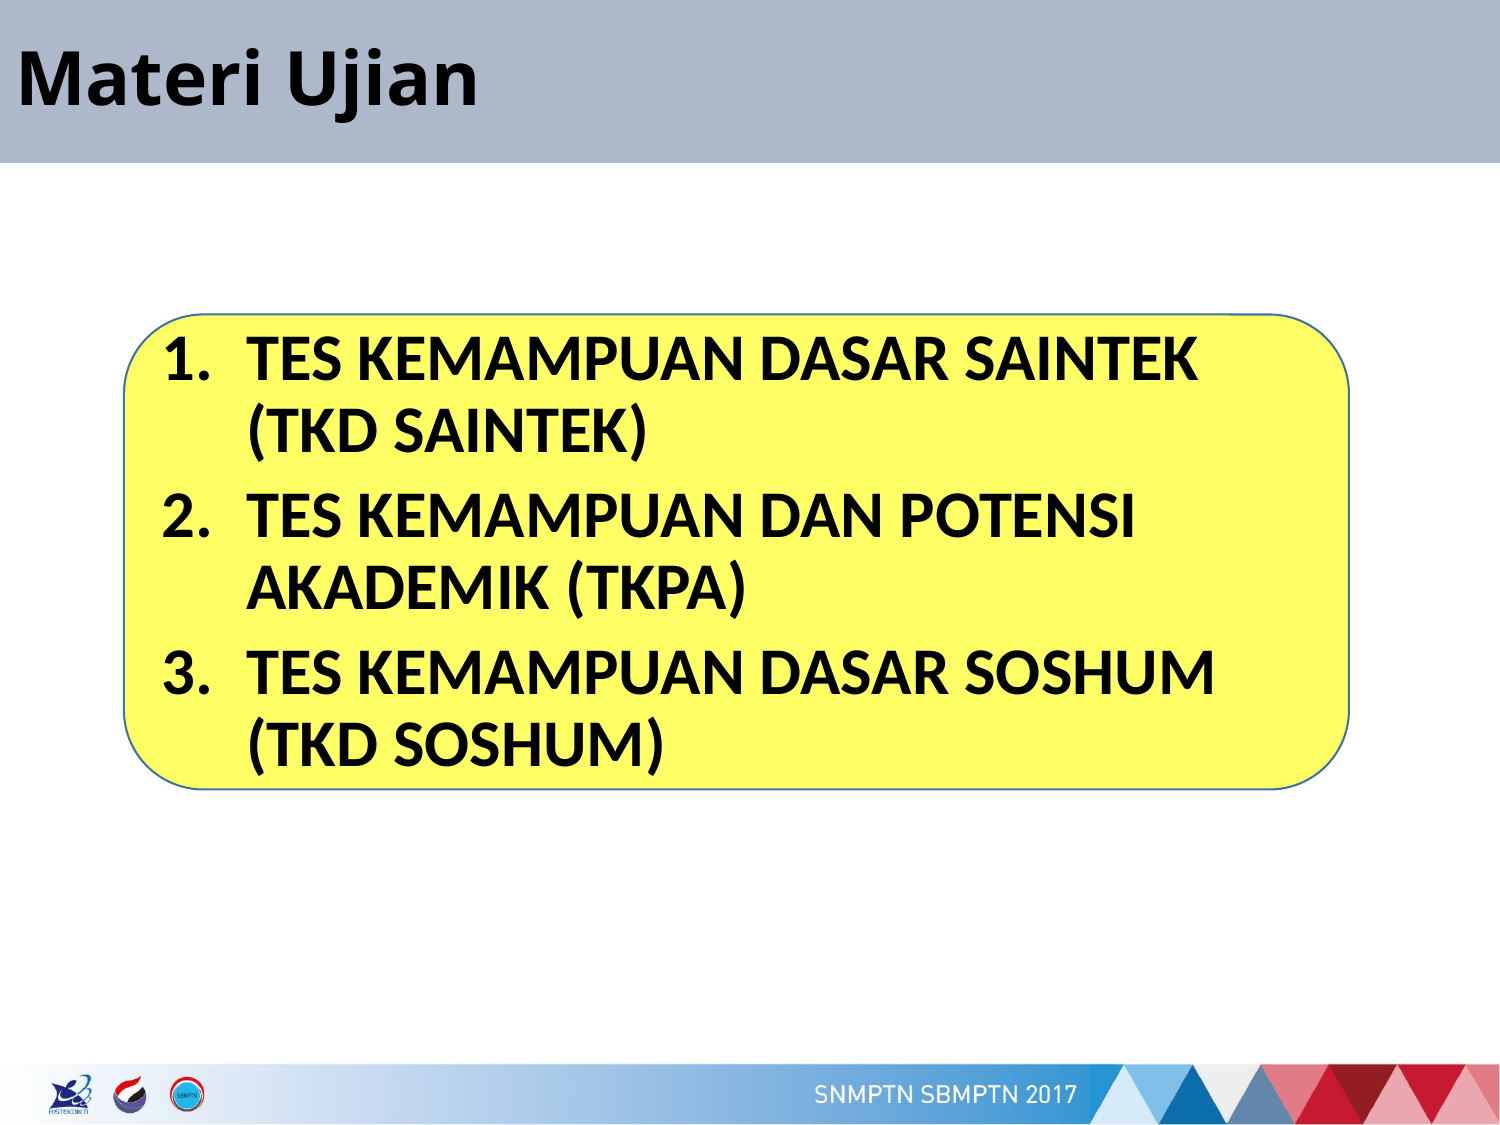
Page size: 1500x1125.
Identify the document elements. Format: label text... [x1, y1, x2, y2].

picture [0, 1063, 1500, 1125]
title Materi Ujian [0, 0, 1500, 163]
text_box TES KEMAMPUAN DASAR SAINTEK (TKD SAINTEK) TES KEMAMPUAN DAN POTENSI AKADEMIK (TKPA) TES KEMAMPUAN DASAR SOSHUM (TKD SOSHUM) [122, 313, 1350, 791]
